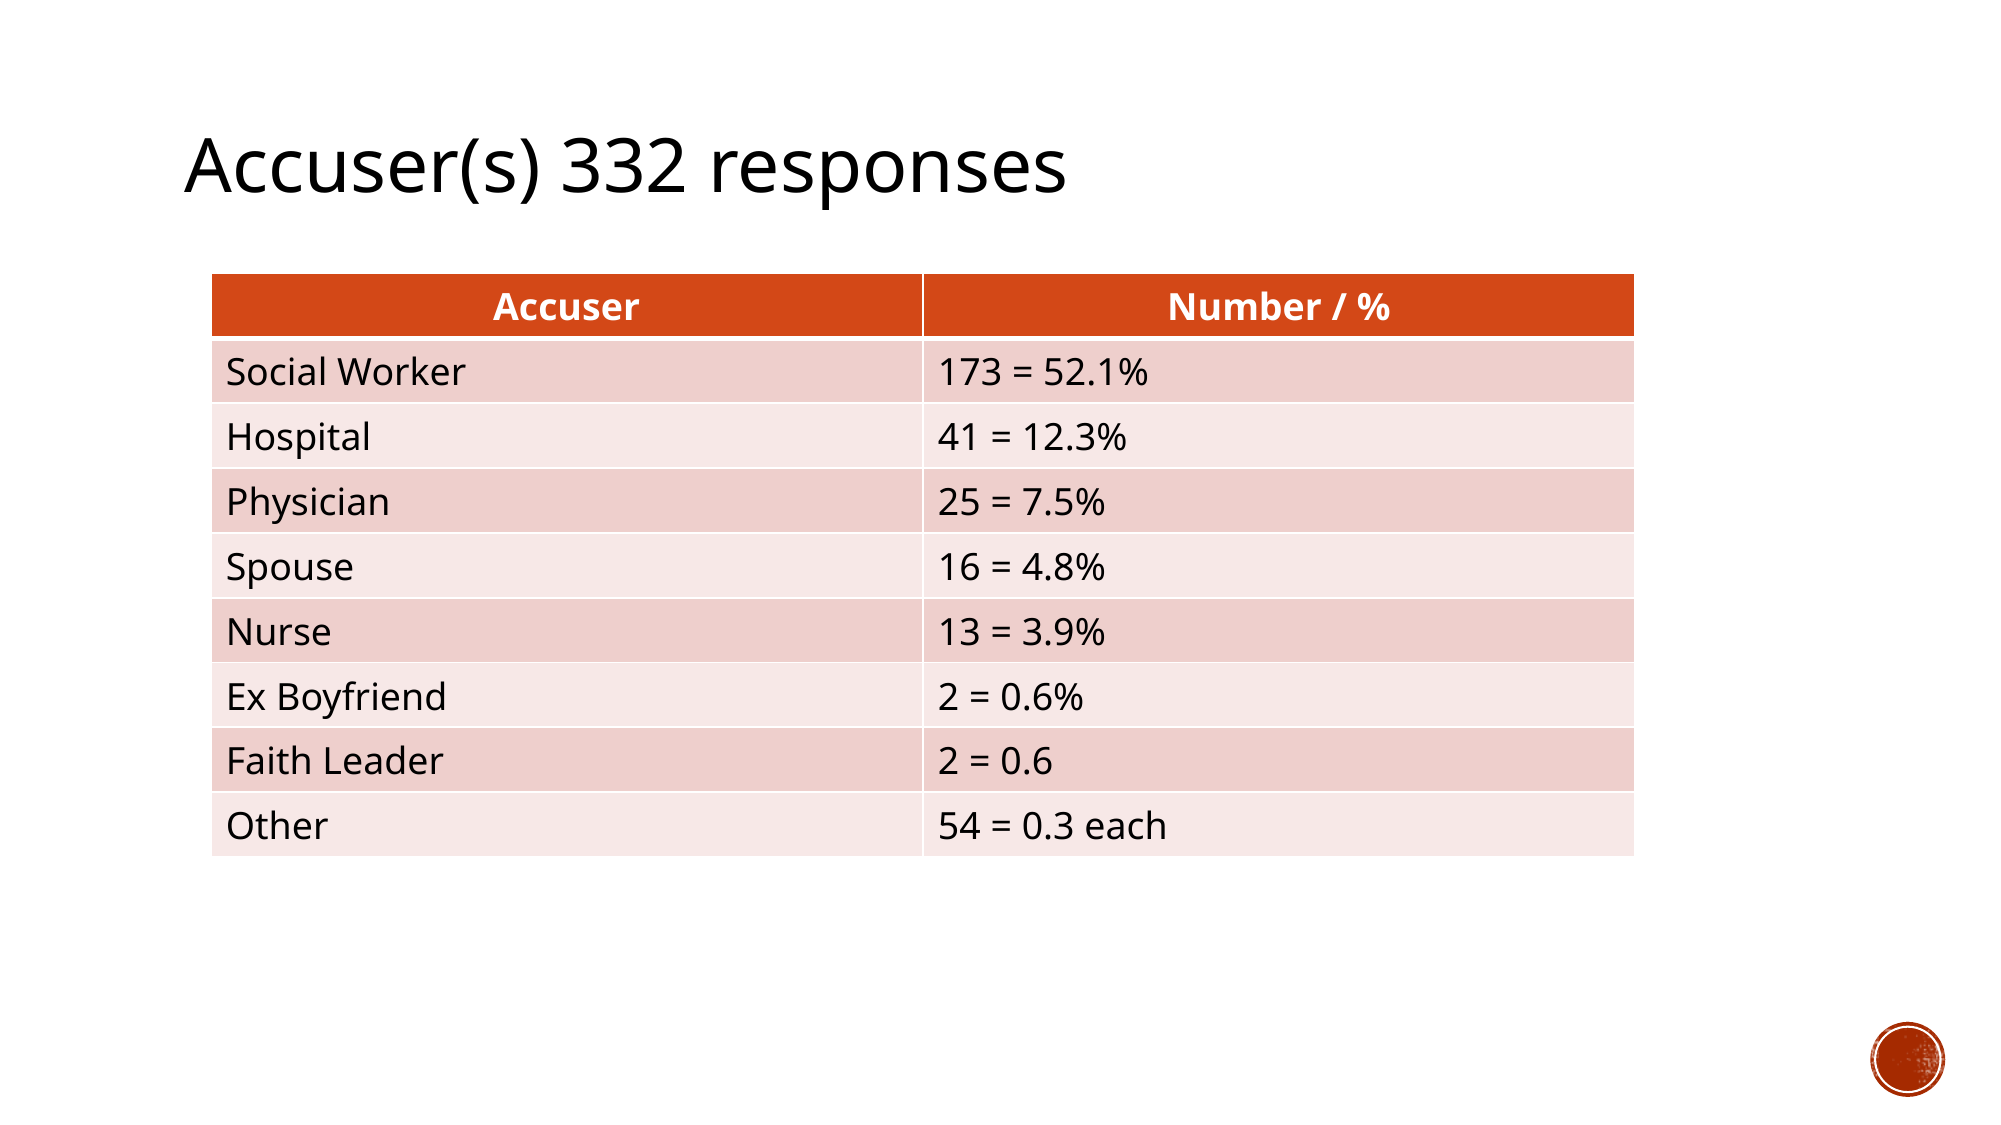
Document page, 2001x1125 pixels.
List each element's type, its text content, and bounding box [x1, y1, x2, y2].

table_cell 2 = 0.6% [924, 663, 1634, 726]
slide_number [1855, 1028, 1961, 1089]
text_box Accuser(s) 332 responses [169, 110, 1084, 216]
table_cell 41 = 12.3% [924, 404, 1634, 467]
table_cell Faith Leader [212, 728, 922, 791]
table_cell 13 = 3.9% [924, 599, 1634, 662]
table_cell Nurse [212, 599, 922, 662]
table_cell Spouse [212, 534, 922, 597]
table_cell Hospital [212, 404, 922, 467]
table_cell Other [212, 793, 922, 856]
table_cell Social Worker [212, 341, 922, 402]
table_cell 54 = 0.3 each [924, 793, 1634, 856]
table_cell Ex Boyfriend [212, 663, 922, 726]
table_cell 173 = 52.1% [924, 341, 1634, 402]
table_cell 25 = 7.5% [924, 469, 1634, 532]
table_header Number / % [924, 274, 1634, 336]
table_header Accuser [212, 274, 922, 336]
table_cell 16 = 4.8% [924, 534, 1634, 597]
table_cell Physician [212, 469, 922, 532]
table_cell 2 = 0.6 [924, 728, 1634, 791]
